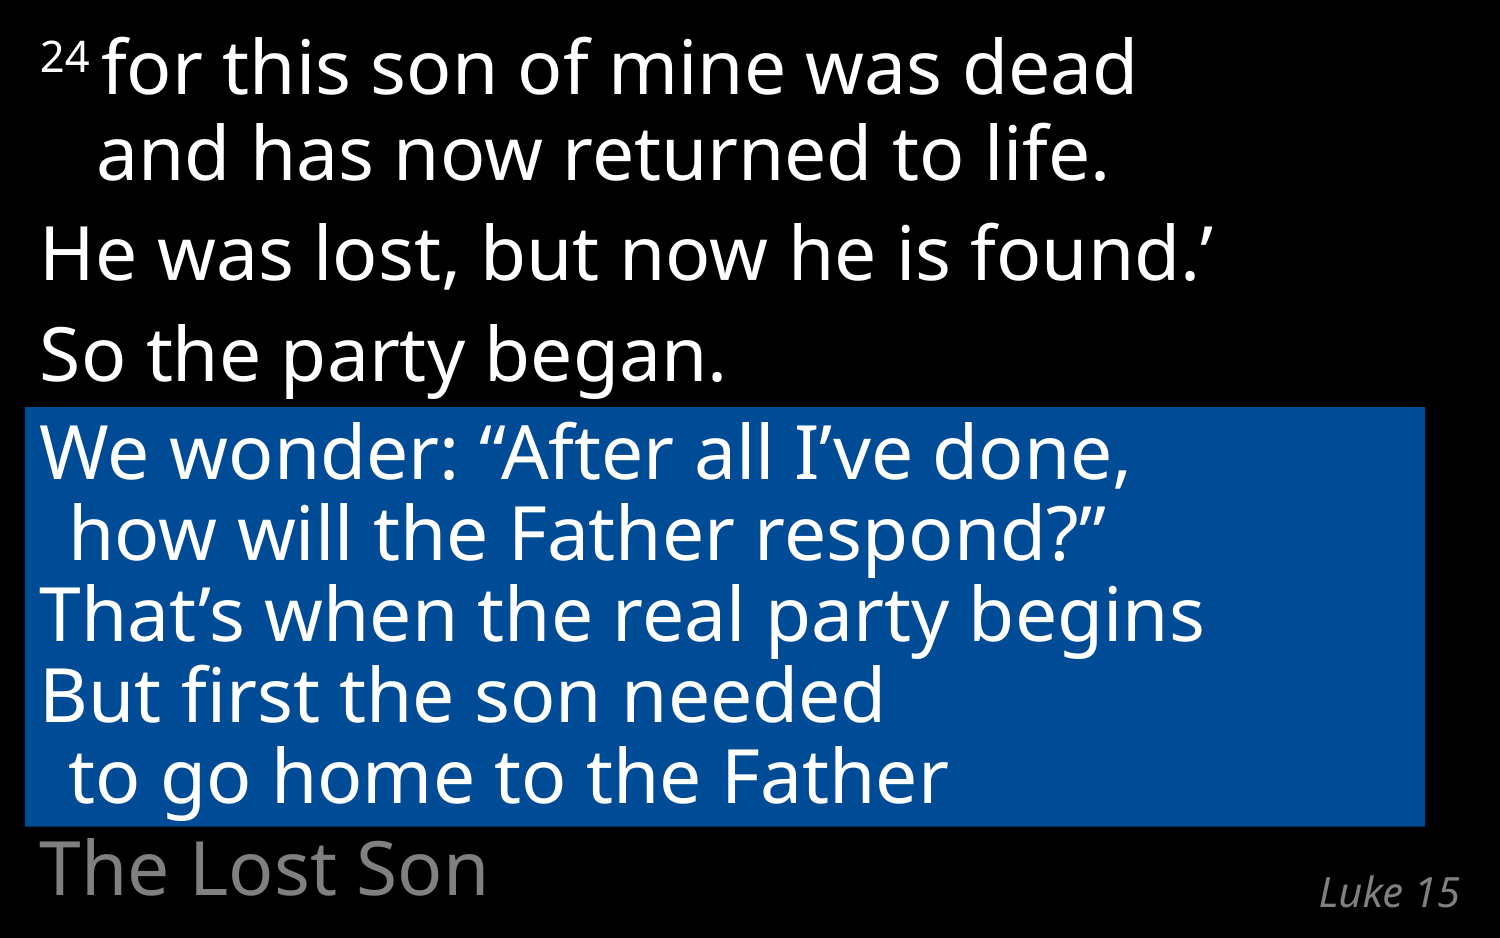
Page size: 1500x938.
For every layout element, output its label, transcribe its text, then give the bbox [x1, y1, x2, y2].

list 24 for this son of mine was dead and has now returned to life. He was lost, but now he is found.’ So the party began. [24, 18, 1476, 813]
text_box We wonder: “After all I’ve done, how will the Father respond?” That’s when the real party begins But first the son needed to go home to the Father [24, 407, 1426, 827]
list The Lost Son [24, 830, 1151, 921]
title Luke 15 [1162, 830, 1476, 923]
